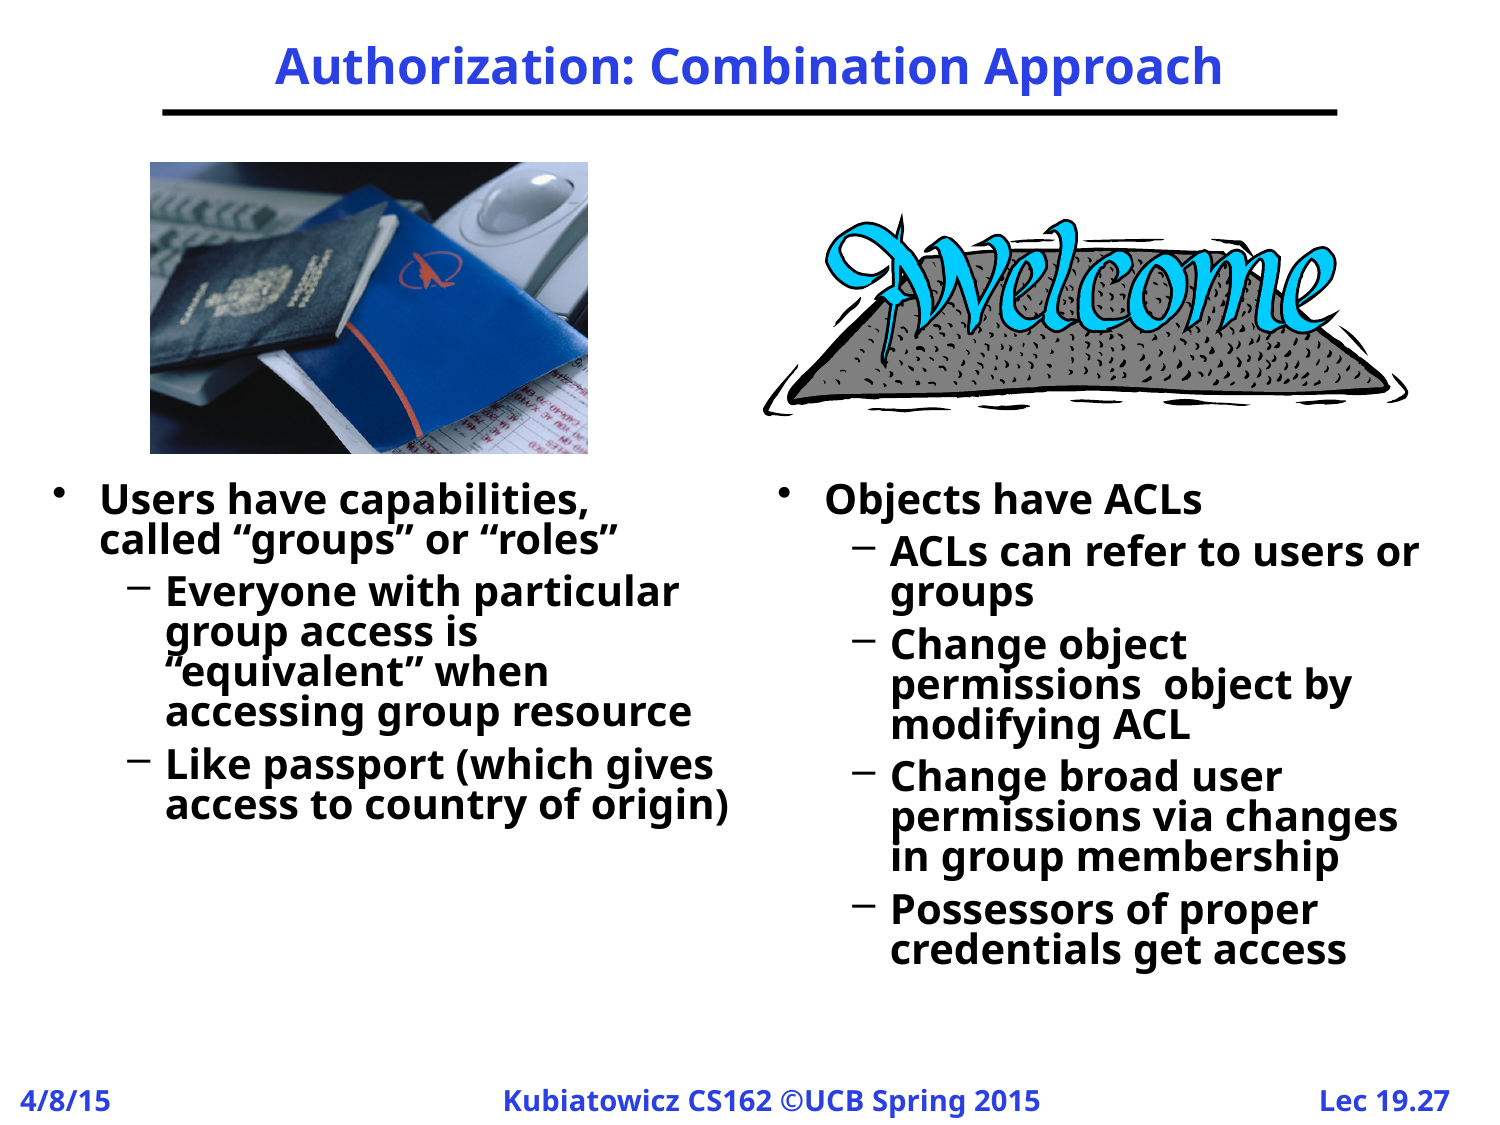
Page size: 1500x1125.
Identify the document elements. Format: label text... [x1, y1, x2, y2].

title Authorization: Combination Approach [162, 24, 1338, 113]
list Objects have ACLs ACLs can refer to users or groups Change object permissions object by modifying ACL Change broad user permissions via changes in group membership Possessors of proper credentials get access [762, 149, 1463, 988]
list Users have capabilities, called “groups” or “roles” Everyone with particular group access is “equivalent” when accessing group resource Like passport (which gives access to country of origin) [37, 149, 762, 988]
picture [762, 212, 1409, 419]
picture [149, 162, 588, 454]
